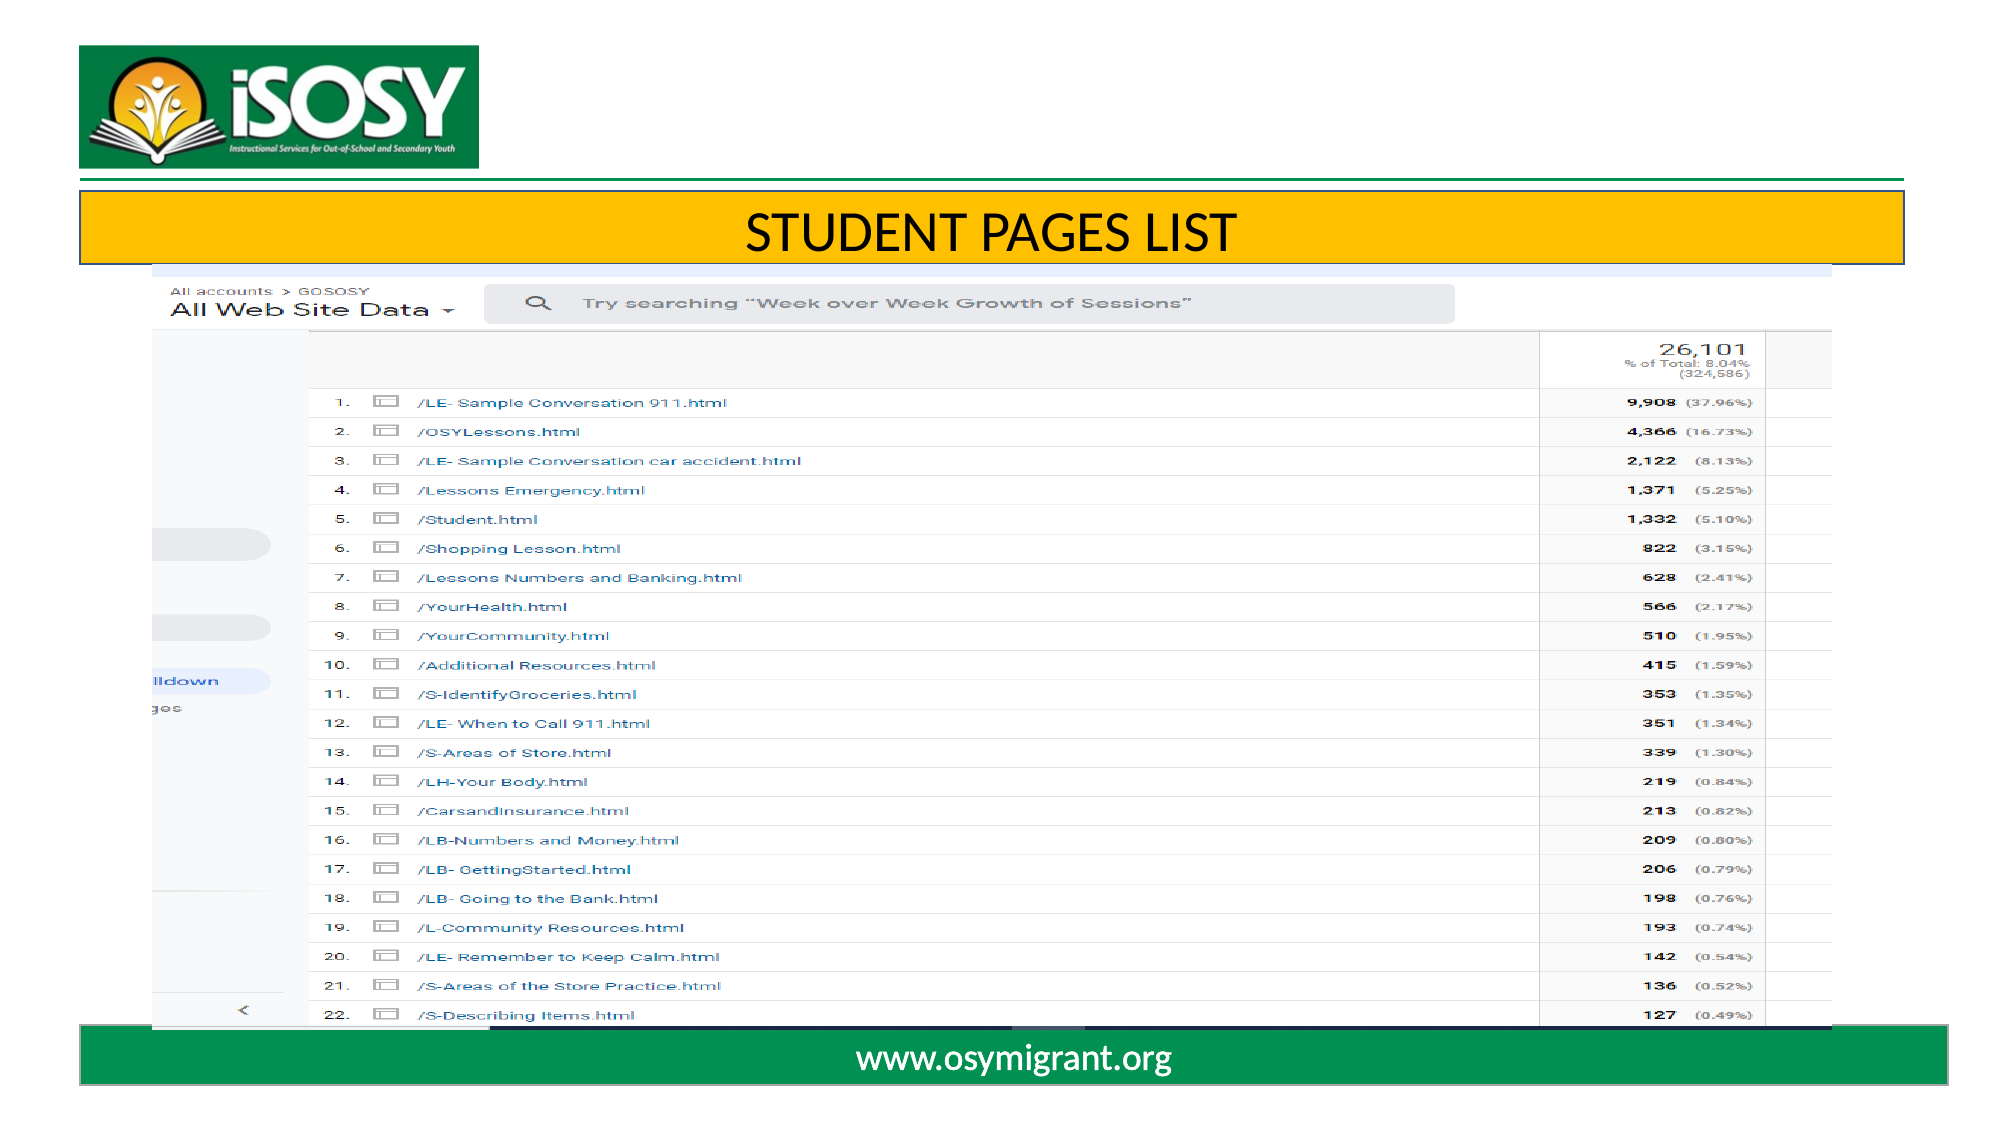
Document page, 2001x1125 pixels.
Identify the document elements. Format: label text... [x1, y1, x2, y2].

text_box STUDENT PAGES LIST [79, 190, 1905, 265]
text_box www.osymigrant.org [79, 1024, 1949, 1086]
picture [152, 264, 1832, 1031]
picture [79, 45, 480, 169]
